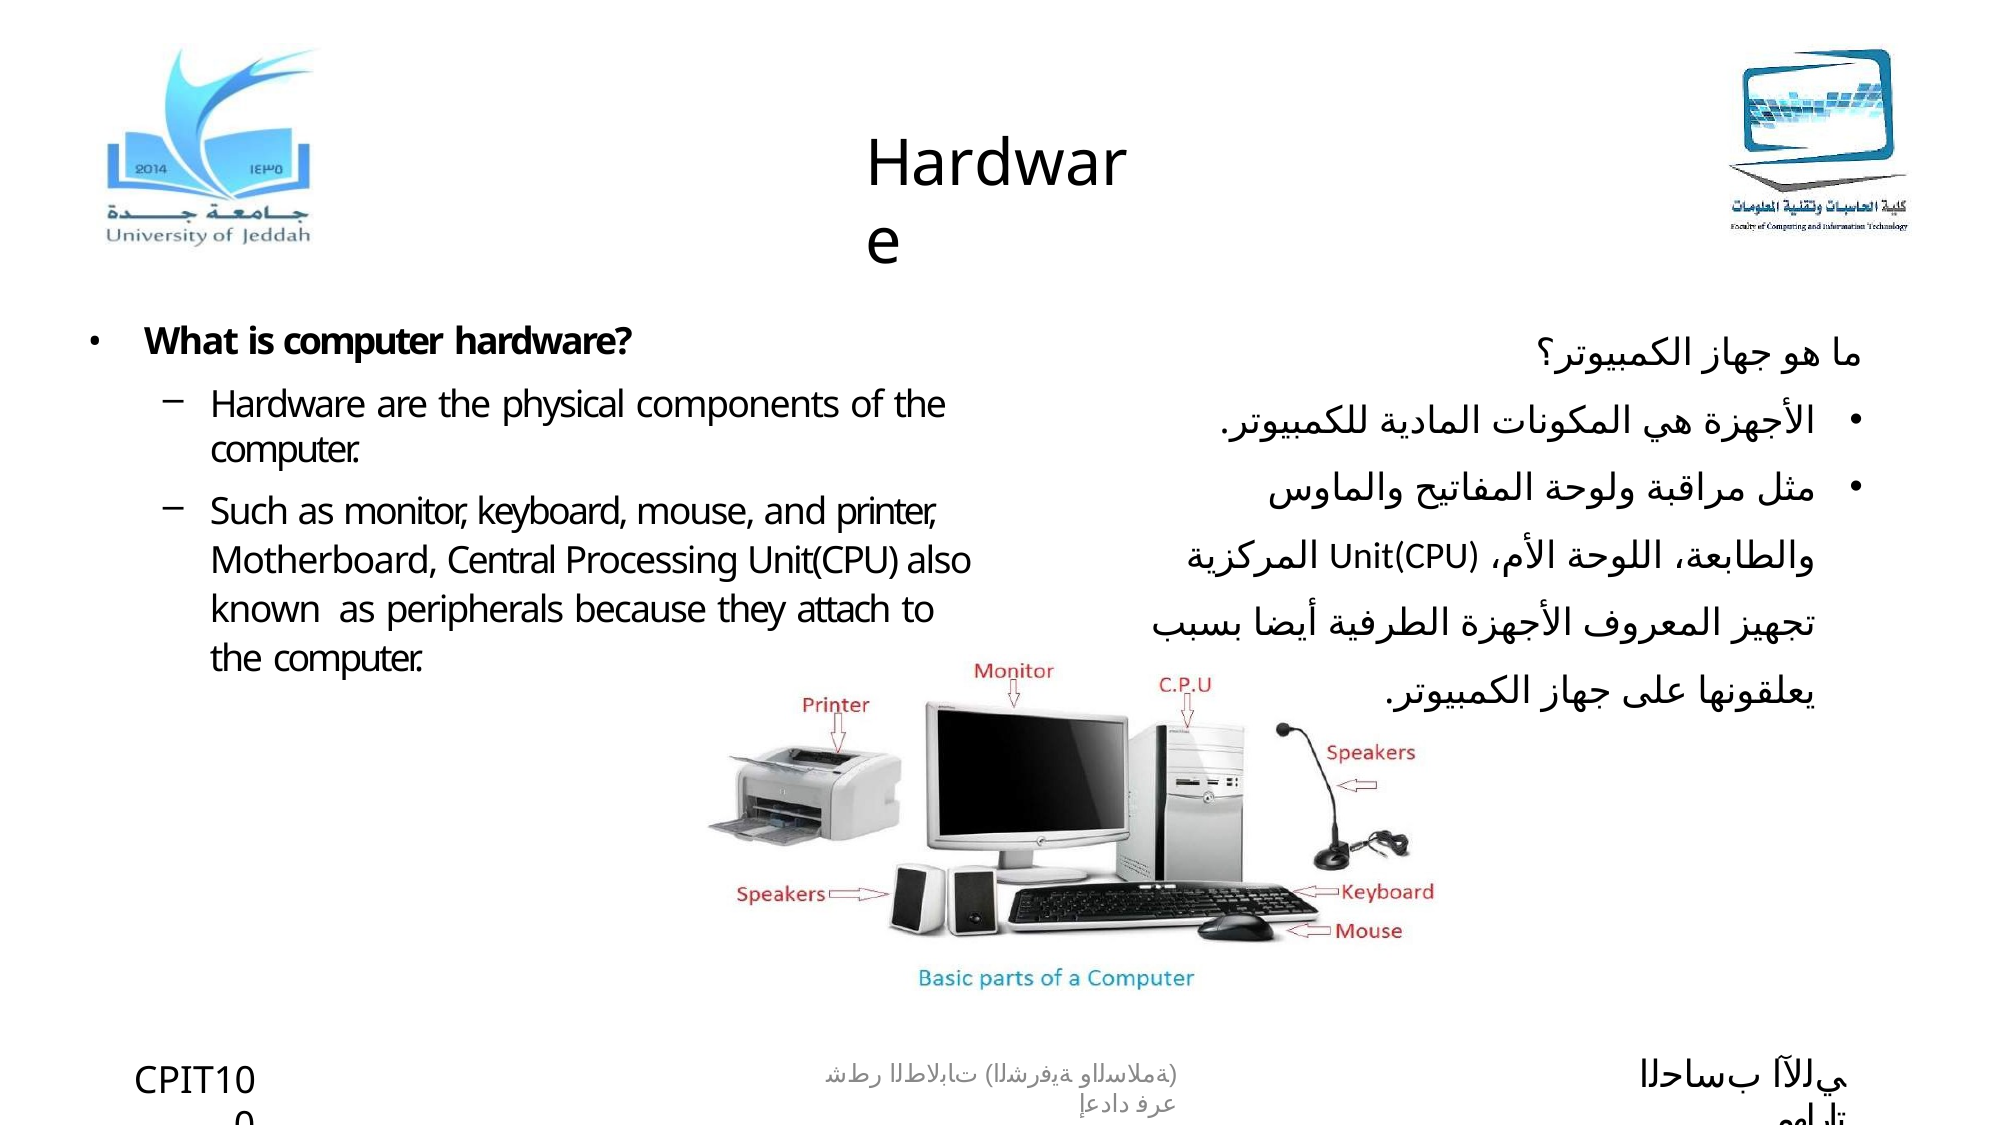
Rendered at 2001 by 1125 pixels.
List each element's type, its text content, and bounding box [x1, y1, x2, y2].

text_box ما هو جهاز الكمبيوتر؟ الأجهزة هي المكونات المادية للكمبيوتر. مثل مراقبة ولوحة المفاتيح والماوس والطابعة، اللوحة الأم، Unit(CPU) المركزية تجهيز المعروف الأجهزة الطرفية أيضا بسبب يعلقونها على جهاز الكمبيوتر. [1131, 298, 1878, 719]
slide_number (ﺔﻣﻼﺳﻟاو ﺔﯾﻓرﺷﻟا) تﺎﺑﻟﺎطﻟا رطﺷ عرﻓ دادﻋإ [818, 1057, 1180, 1125]
text_box [705, 654, 1439, 997]
title Hardware [865, 118, 1132, 310]
text_box What is computer hardware? Hardware are the physical components of the computer. Such as monitor, keyboard, mouse, and printer, Motherboard, Central Processing Unit(CPU) also known as peripherals because they attach to the computer. [85, 298, 1013, 680]
footer CPIT100 [129, 1055, 258, 1125]
text_box ﻲﻟﻵا بﺳﺎﺣﻟا تارﺎﮭﻣ [1583, 1051, 1849, 1125]
picture [1723, 43, 1912, 237]
picture [96, 43, 322, 253]
